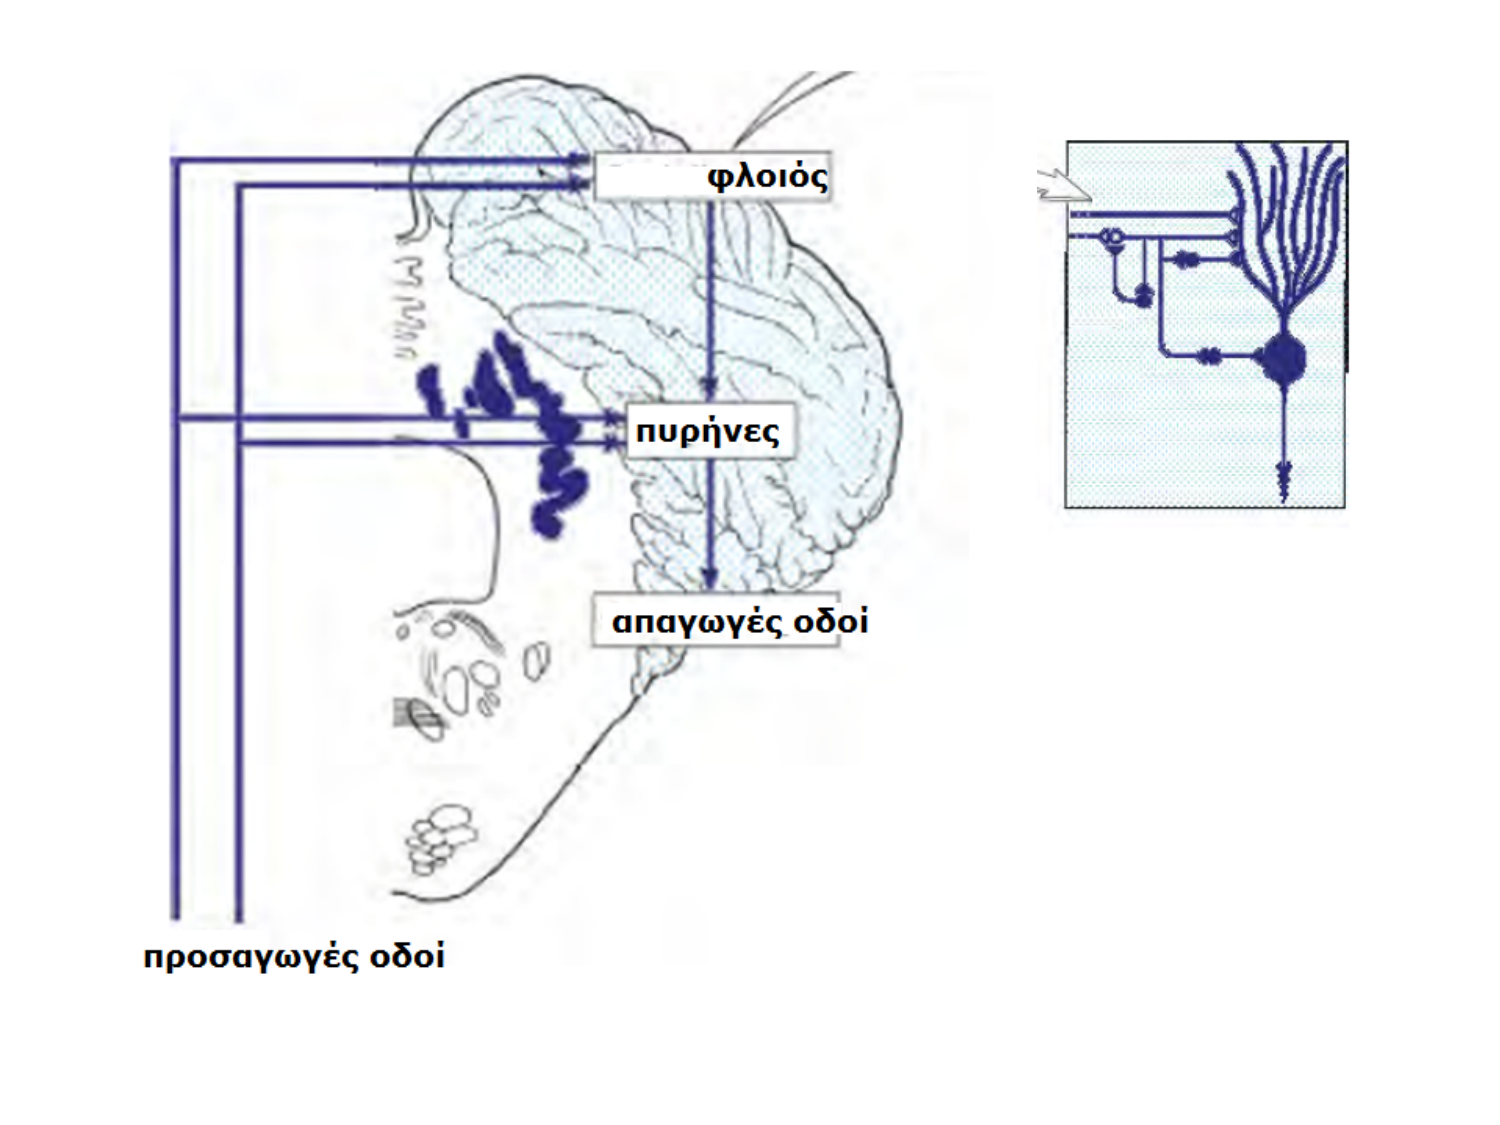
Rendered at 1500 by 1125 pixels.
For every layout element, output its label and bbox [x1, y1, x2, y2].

picture [88, 61, 1455, 991]
